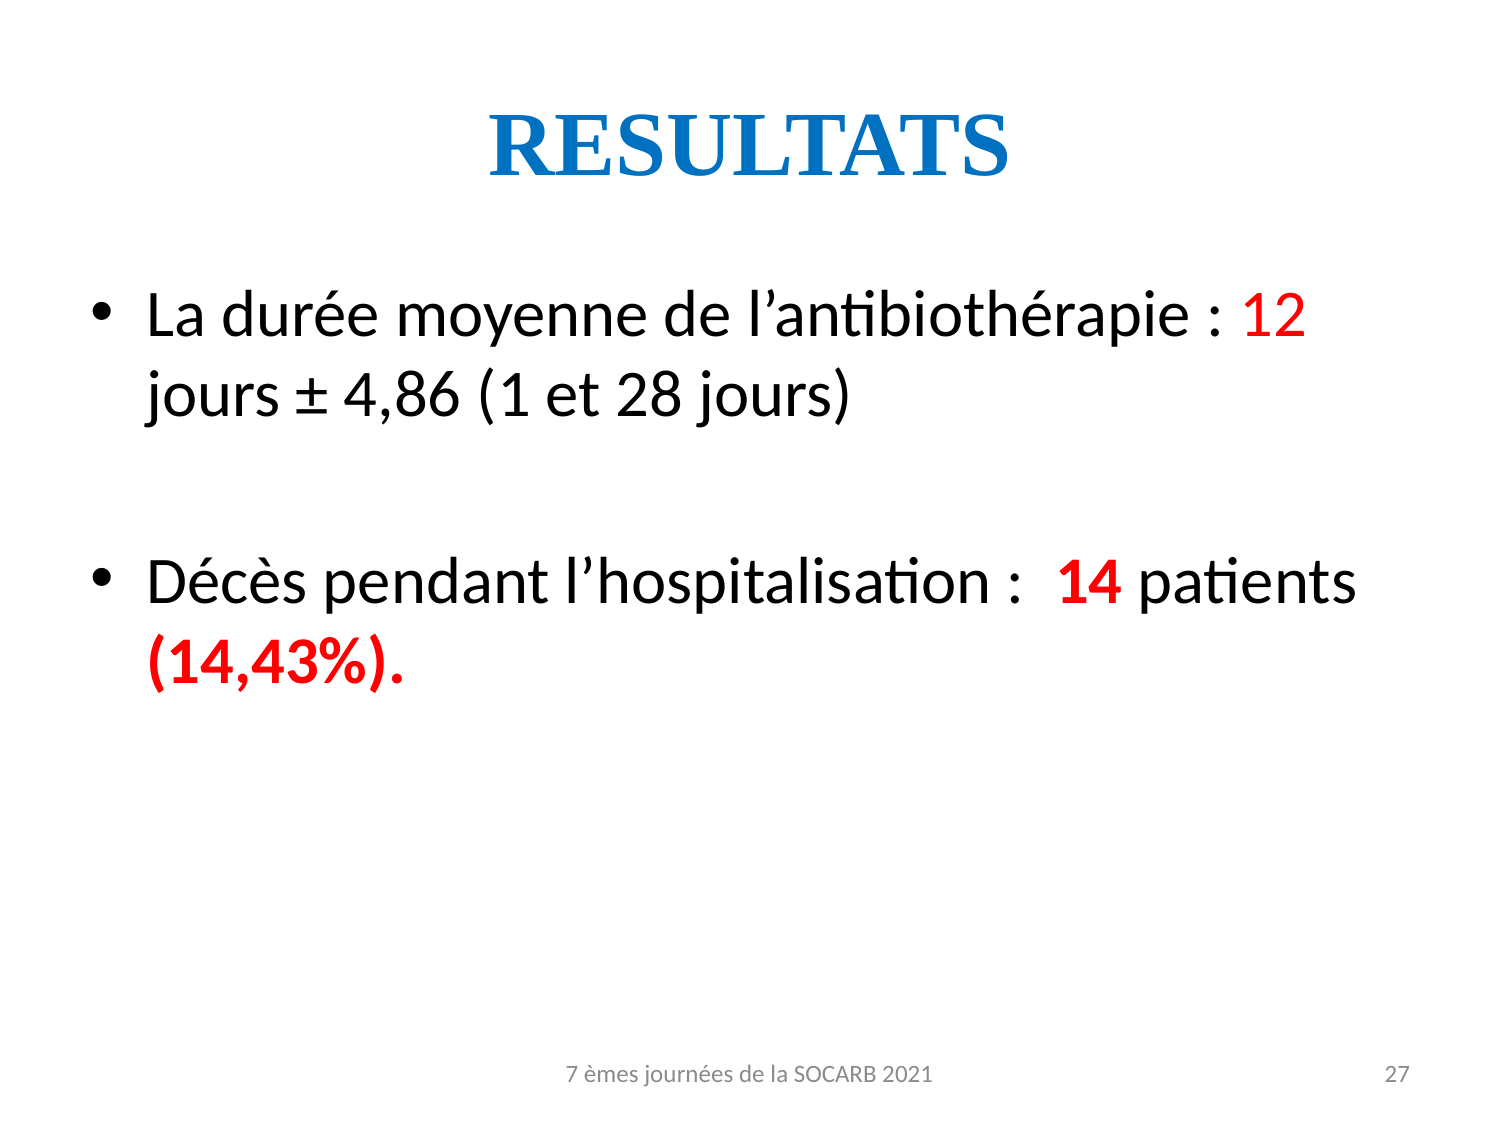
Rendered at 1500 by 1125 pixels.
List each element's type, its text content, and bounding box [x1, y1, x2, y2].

slide_number 27 [1074, 1042, 1425, 1103]
footer 7 èmes journées de la SOCARB 2021 [512, 1042, 988, 1103]
list La durée moyenne de l’antibiothérapie : 12 jours ± 4,86 (1 et 28 jours) Décès pendant l’hospitalisation : 14 patients (14,43%). [75, 262, 1425, 1005]
title RESULTATS [75, 45, 1425, 233]
